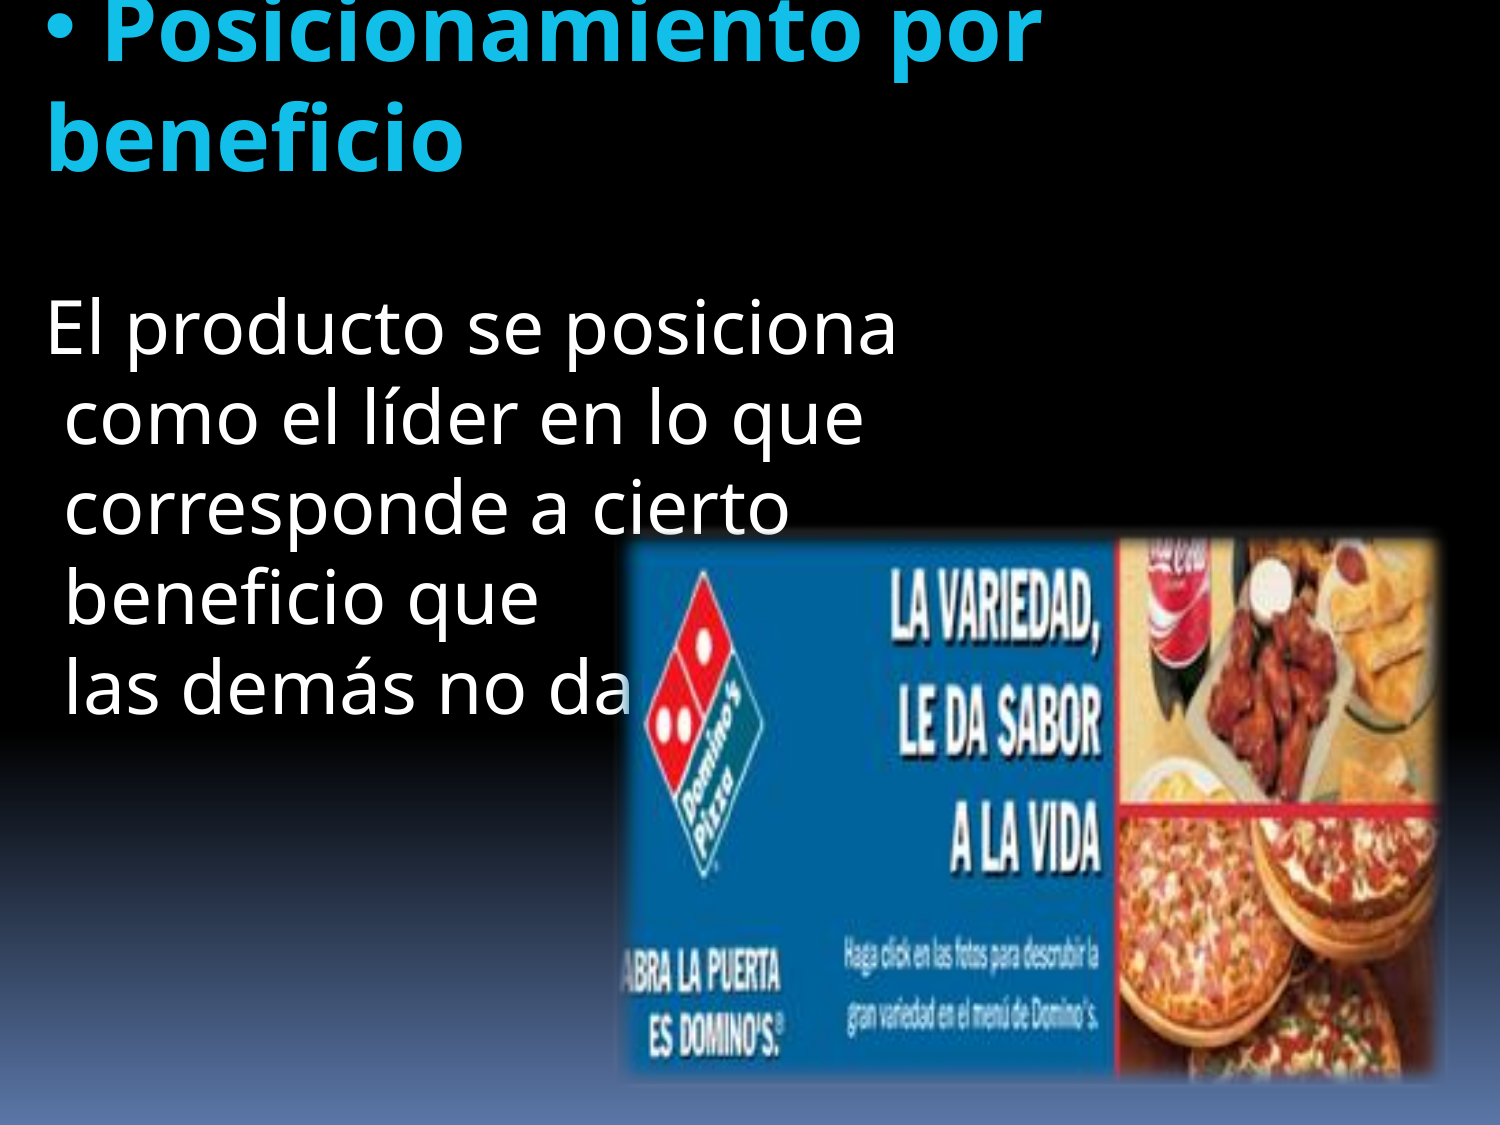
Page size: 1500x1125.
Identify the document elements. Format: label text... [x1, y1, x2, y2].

text_box Posicionamiento por beneficio El producto se posiciona como el líder en lo que corresponde a cierto beneficio que las demás no dan. [29, 0, 1389, 737]
picture [610, 522, 1451, 1091]
